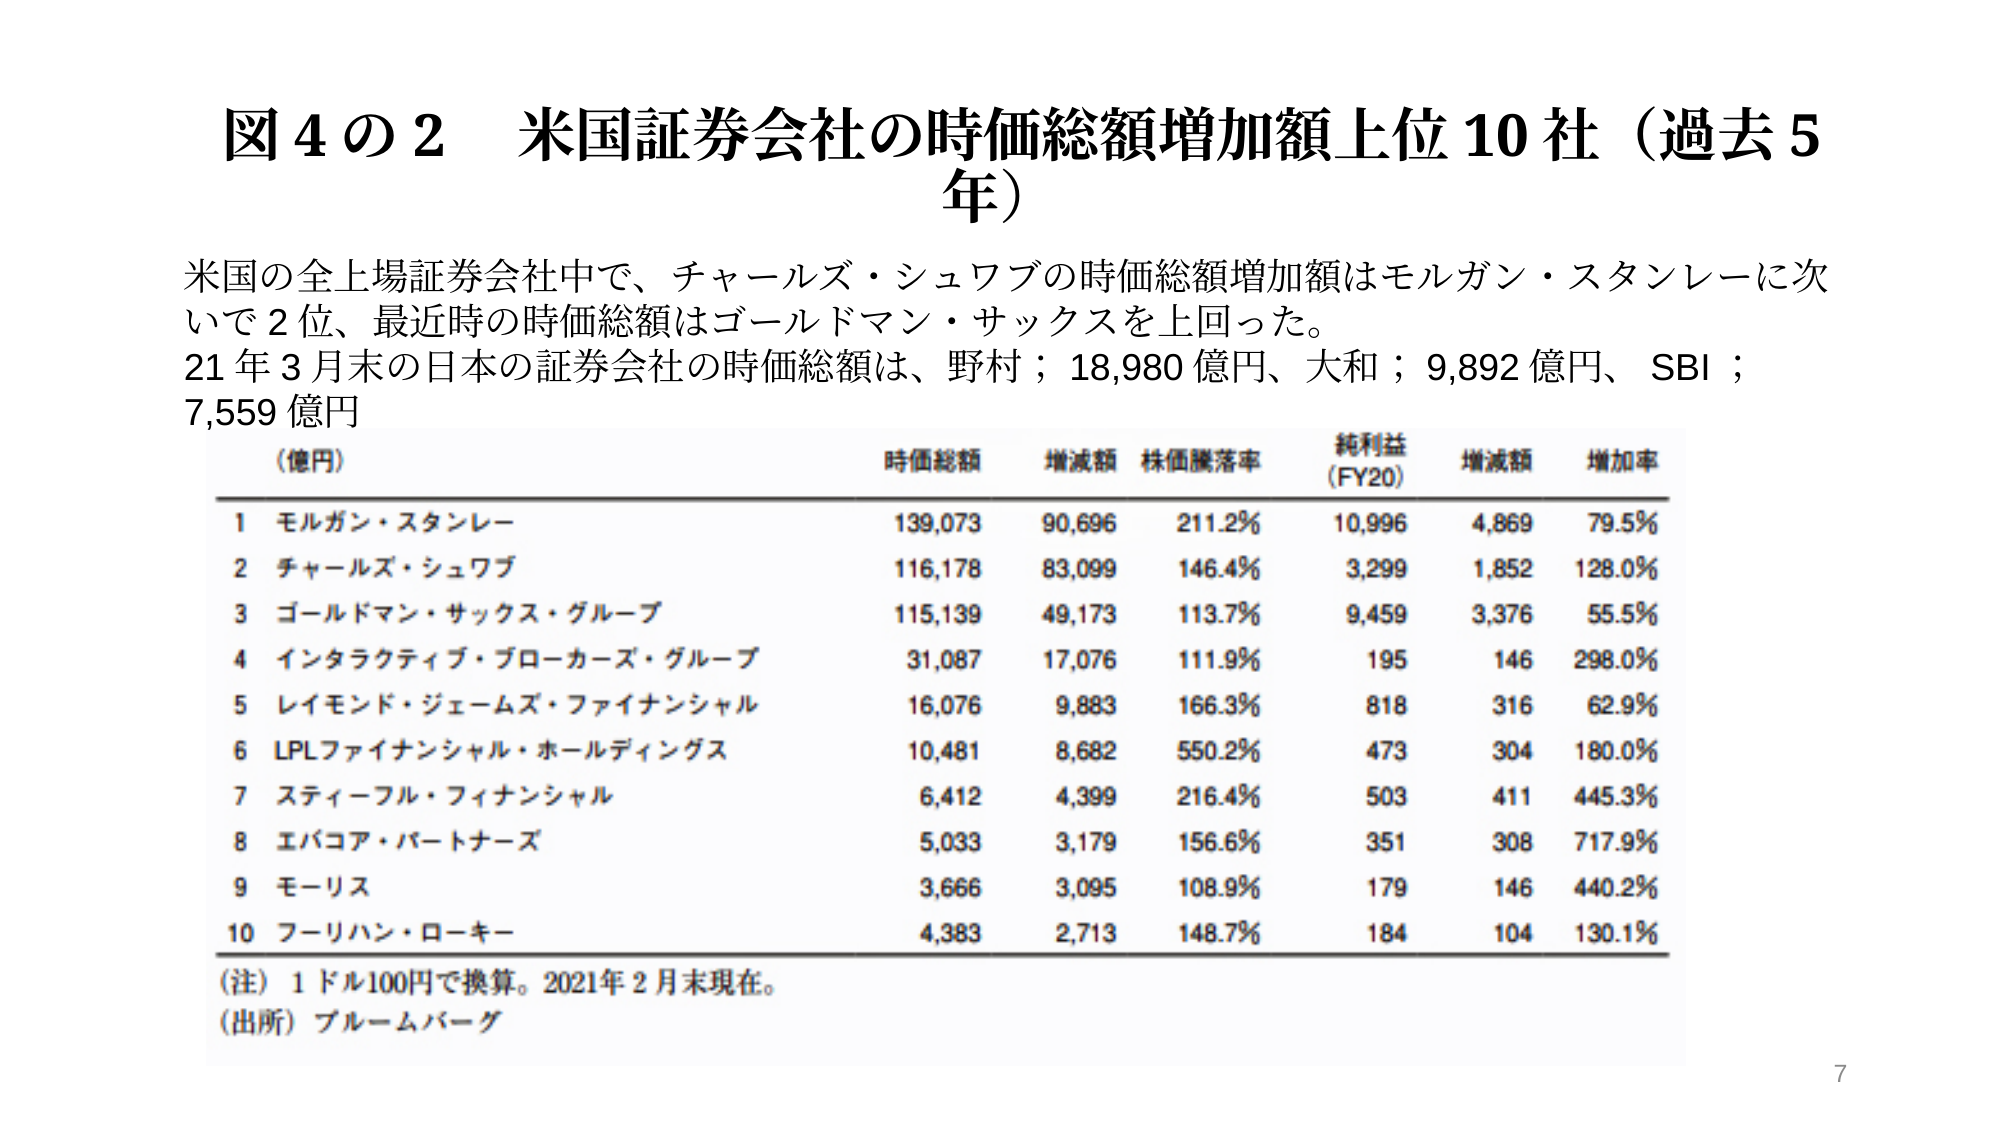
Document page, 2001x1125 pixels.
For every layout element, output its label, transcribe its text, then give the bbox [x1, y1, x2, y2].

slide_number 7 [1412, 1042, 1863, 1103]
title 図4の2 米国証券会社の時価総額増加額上位10社（過去5年） [137, 59, 1863, 278]
text_box 米国の全上場証券会社中で、チャールズ・シュワブの時価総額増加額はモルガン・スタンレーに次いで2位、最近時の時価総額はゴールドマン・サックスを上回った。 21年3月末の日本の証券会社の時価総額は、野村；18,980億円、大和；9,892億円、SBI；7,559億円 [169, 245, 1863, 440]
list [206, 428, 1686, 1066]
